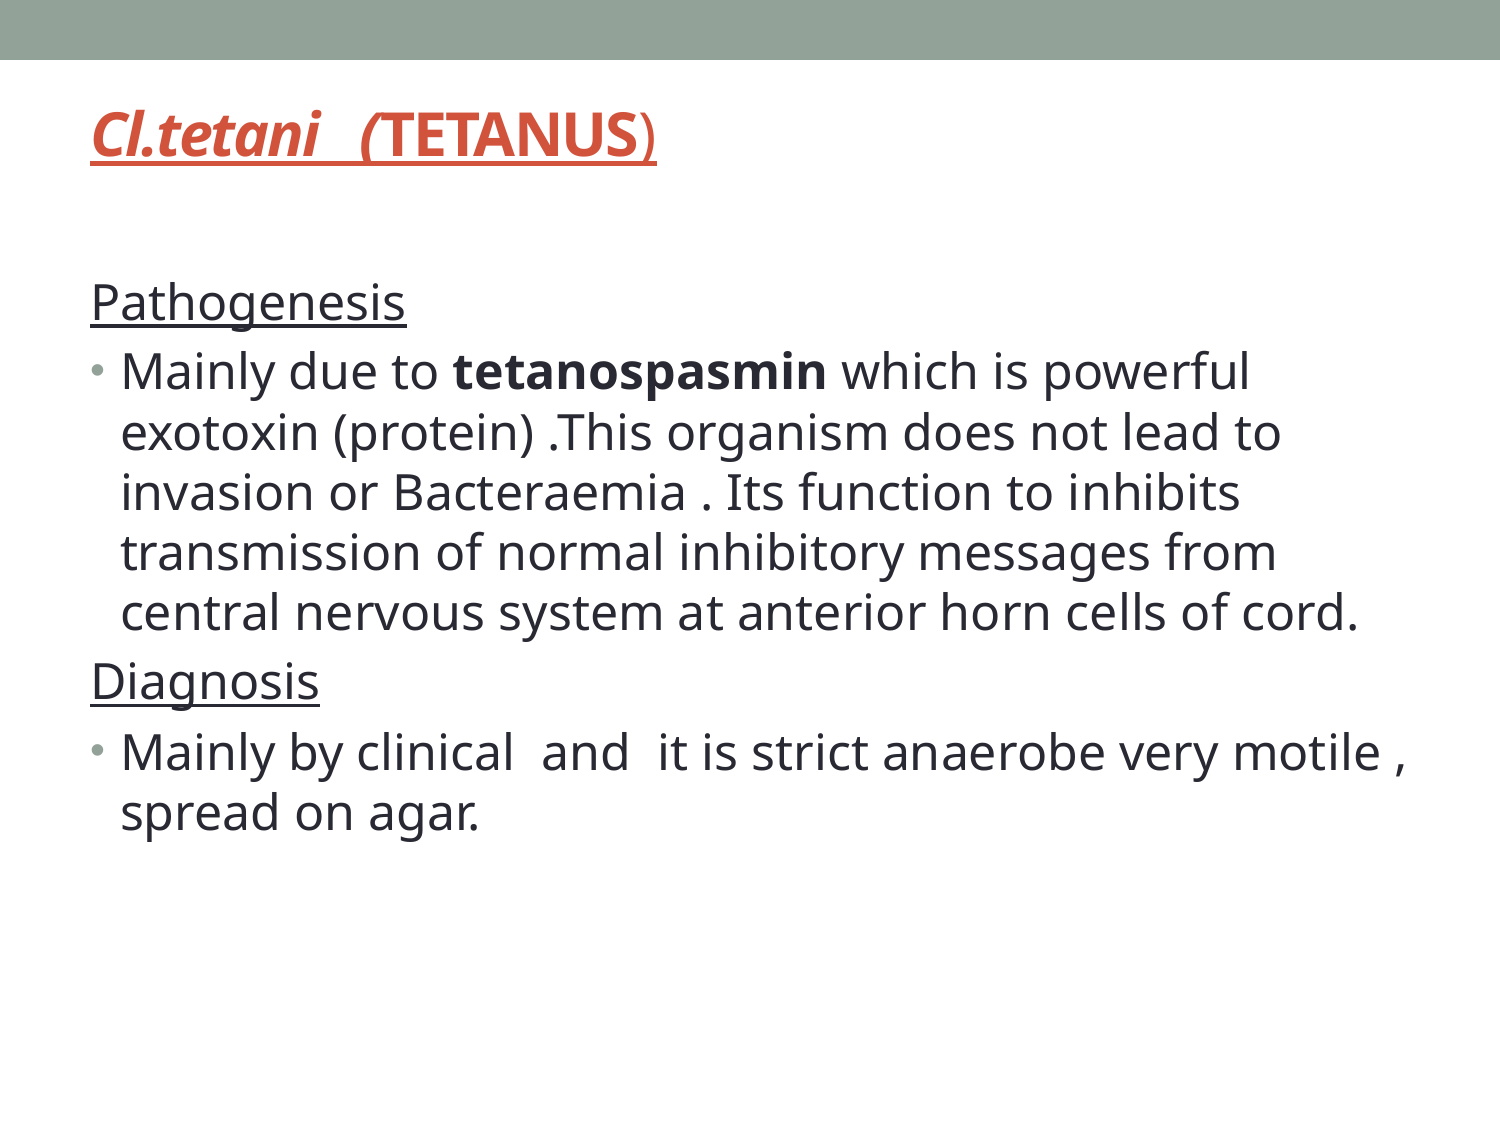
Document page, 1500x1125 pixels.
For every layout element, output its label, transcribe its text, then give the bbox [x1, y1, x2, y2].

title Cl.tetani (TETANUS) [75, 87, 1425, 250]
list Pathogenesis Mainly due to tetanospasmin which is powerful exotoxin (protein) .This organism does not lead to invasion or Bacteraemia . Its function to inhibits transmission of normal inhibitory messages from central nervous system at anterior horn cells of cord. Diagnosis Mainly by clinical and it is strict anaerobe very motile , spread on agar. [75, 262, 1425, 1063]
